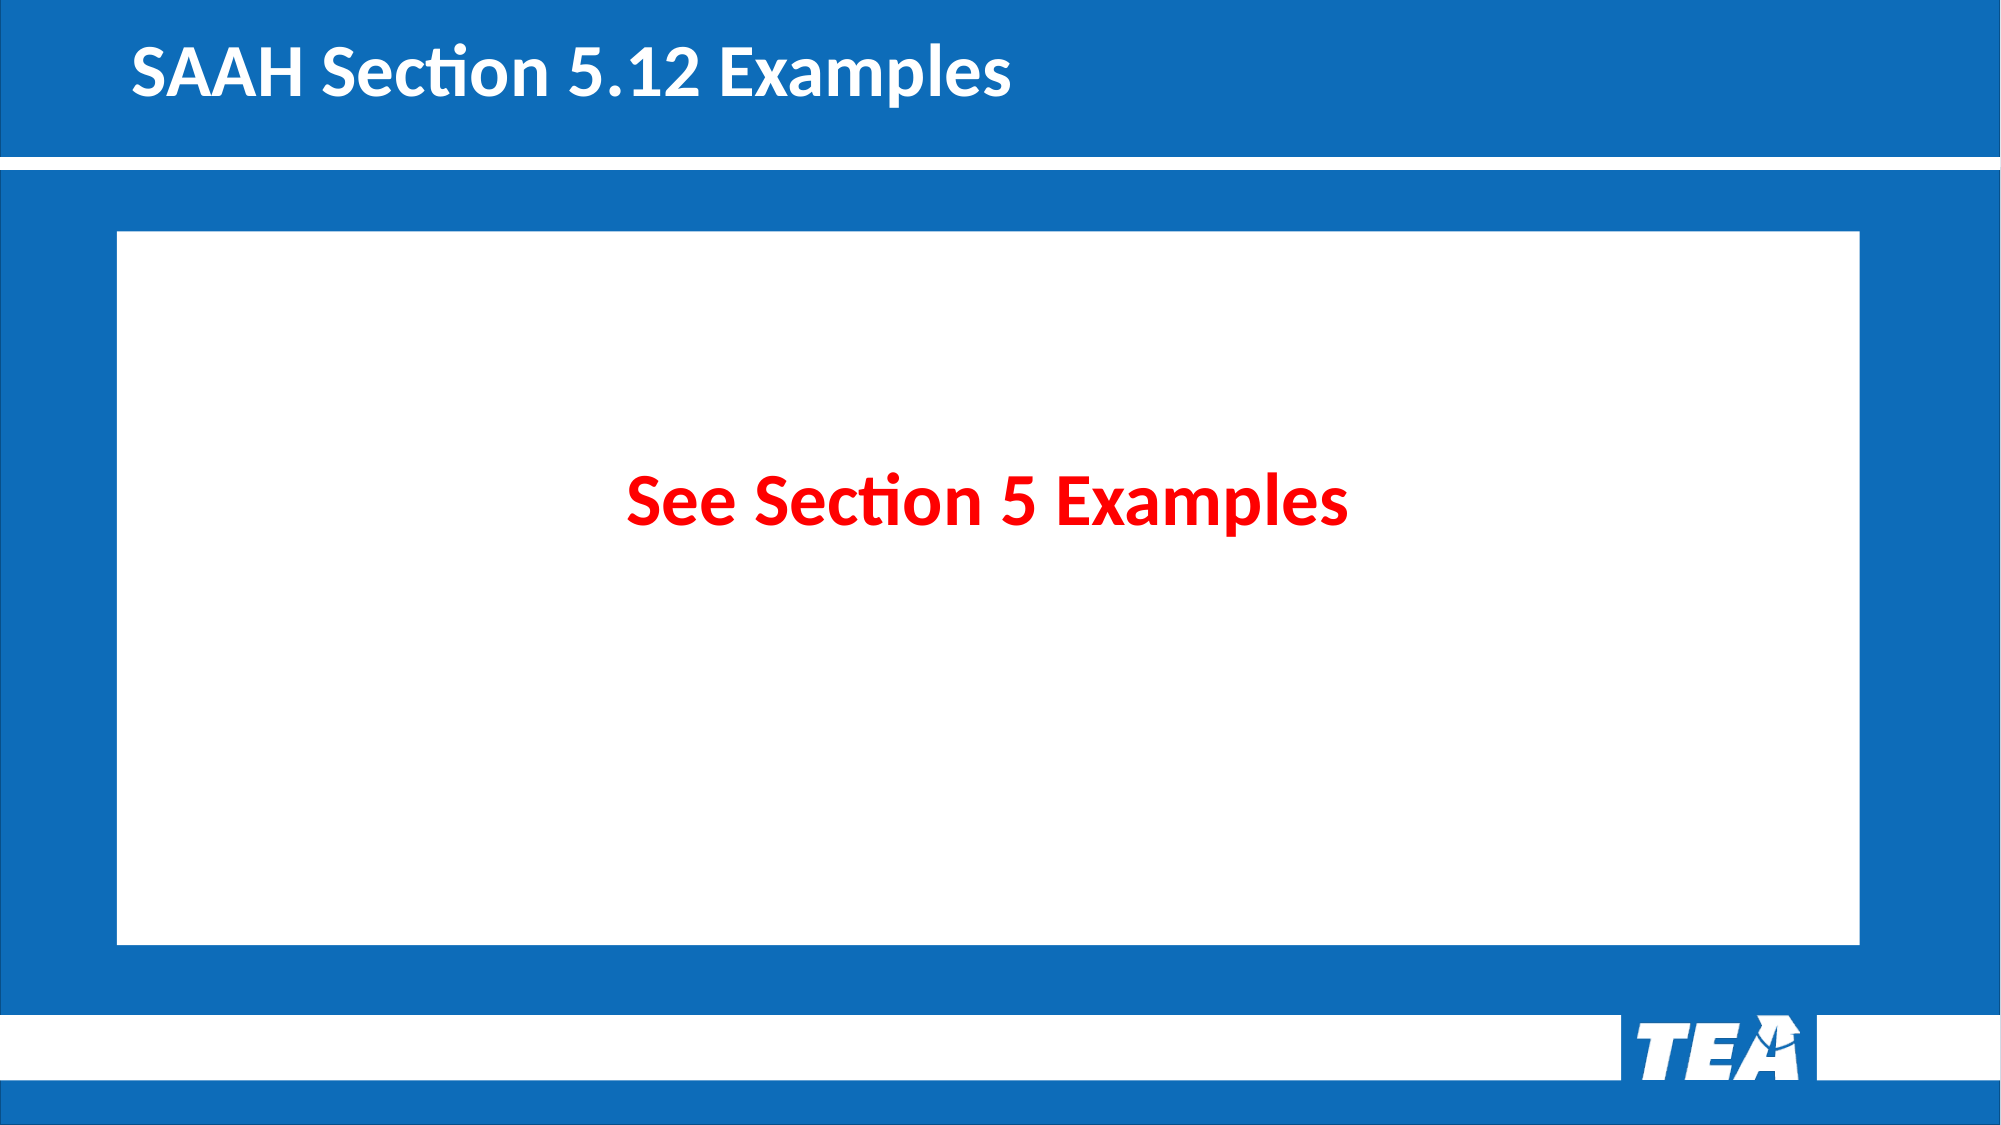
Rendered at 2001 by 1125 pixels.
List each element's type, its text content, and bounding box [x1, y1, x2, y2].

list See Section 5 Examples [116, 231, 1860, 946]
title SAAH Section 5.12 Examples [116, 10, 1942, 134]
picture [1636, 1014, 1800, 1080]
